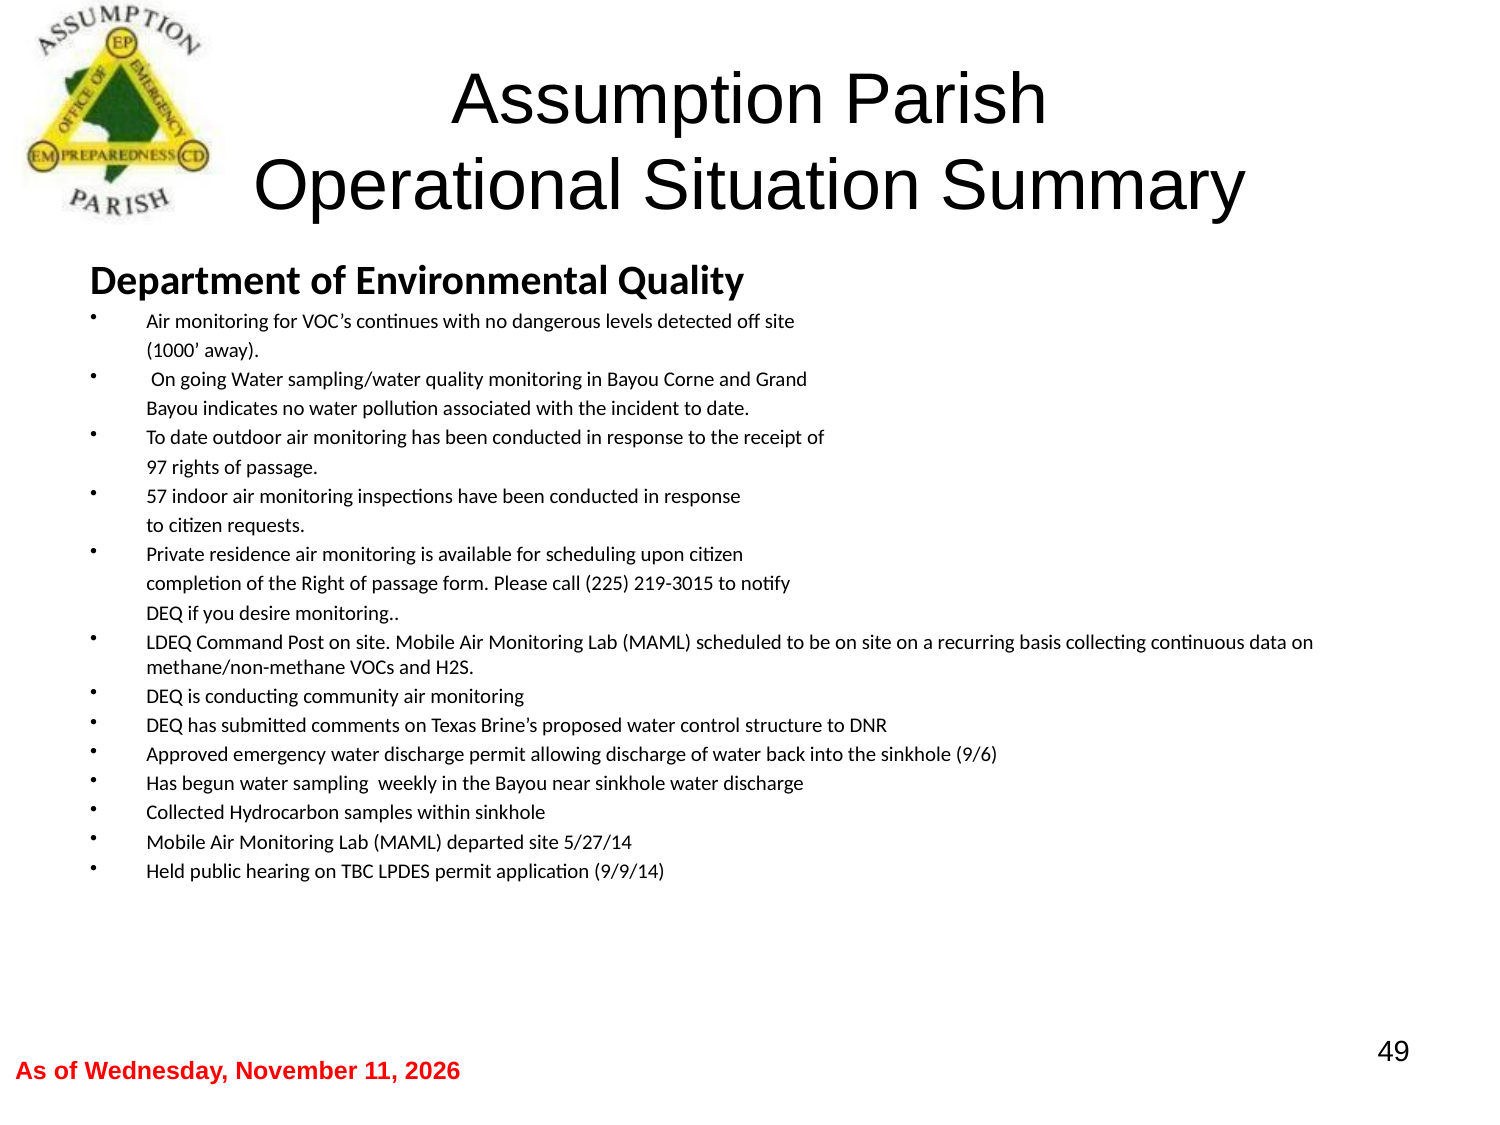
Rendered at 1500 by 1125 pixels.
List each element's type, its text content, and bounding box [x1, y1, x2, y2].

text_box Assumption Parish Operational Situation Summary [227, 45, 1425, 233]
picture [0, 0, 226, 229]
slide_number 49 [1074, 1024, 1426, 1103]
list Department of Environmental Quality Air monitoring for VOC’s continues with no dangerous levels detected off site (1000’ away). On going Water sampling/water quality monitoring in Bayou Corne and Grand Bayou indicates no water pollution associated with the incident to date. To date outdoor air monitoring has been conducted in response to the receipt of 97 rights of passage. 57 indoor air monitoring inspections have been conducted in response to citizen requests. Private residence air monitoring is available for scheduling upon citizen completion of the Right of passage form. Please call (225) 219-3015 to notify DEQ if you desire monitoring.. LDEQ Command Post on site. Mobile Air Monitoring Lab (MAML) scheduled to be on site on a recurring basis collecting continuous data on methane/non-methane VOCs and H2S. DEQ is conducting community air monitoring DEQ has submitted comments on Texas Brine’s proposed water control structure to DNR Approved emergency water discharge permit allowing discharge of water back into the sinkhole (9/6) Has begun water sampling weekly in the Bayou near sinkhole water discharge Collected Hydrocarbon samples within sinkhole Mobile Air Monitoring Lab (MAML) departed site 5/27/14 Held public hearing on TBC LPDES permit application (9/9/14) [75, 233, 1425, 1050]
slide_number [0, 1046, 651, 1125]
